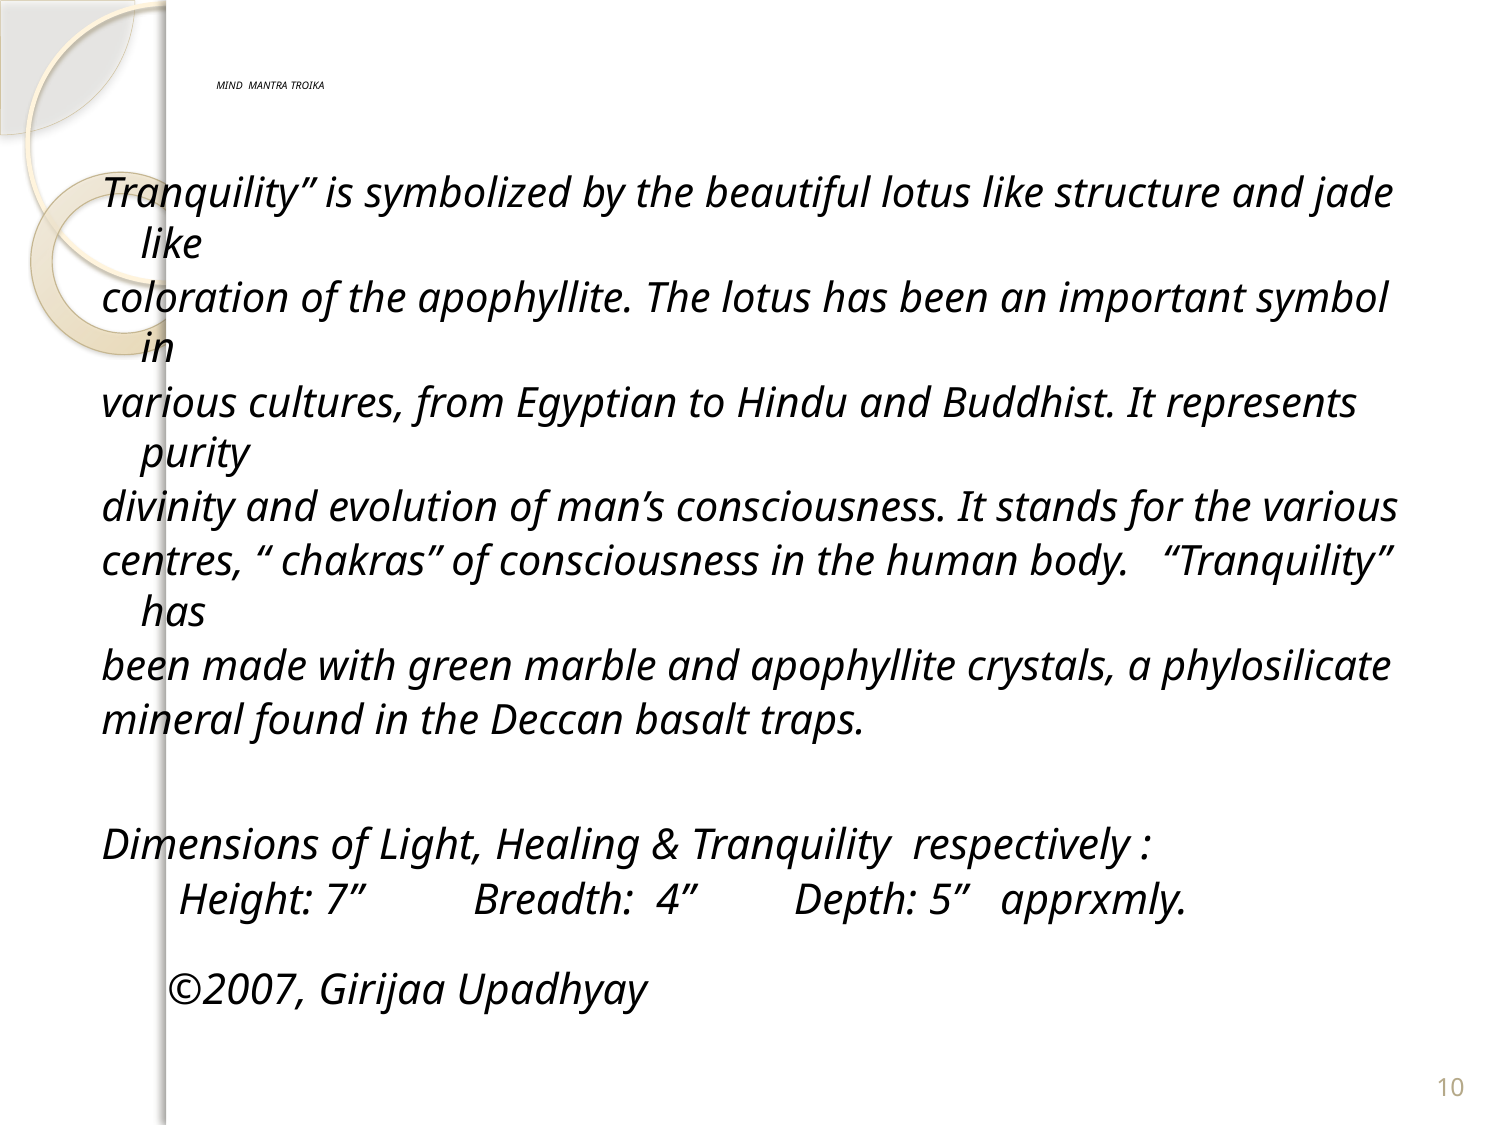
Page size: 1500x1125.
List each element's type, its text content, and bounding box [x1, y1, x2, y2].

list Tranquility” is symbolized by the beautiful lotus like structure and jade like coloration of the apophyllite. The lotus has been an important symbol in various cultures, from Egyptian to Hindu and Buddhist. It represents purity divinity and evolution of man’s consciousness. It stands for the various centres, “ chakras” of consciousness in the human body. “Tranquility” has been made with green marble and apophyllite crystals, a phylosilicate mineral found in the Deccan basalt traps. Dimensions of Light, Healing & Tranquility respectively : Height: 7” Breadth: 4” Depth: 5” apprxmly. ©2007, Girijaa Upadhyay [75, 137, 1425, 1025]
slide_number 10 [1413, 1034, 1488, 1113]
title MIND MANTRA TROIKA [75, 45, 1425, 125]
